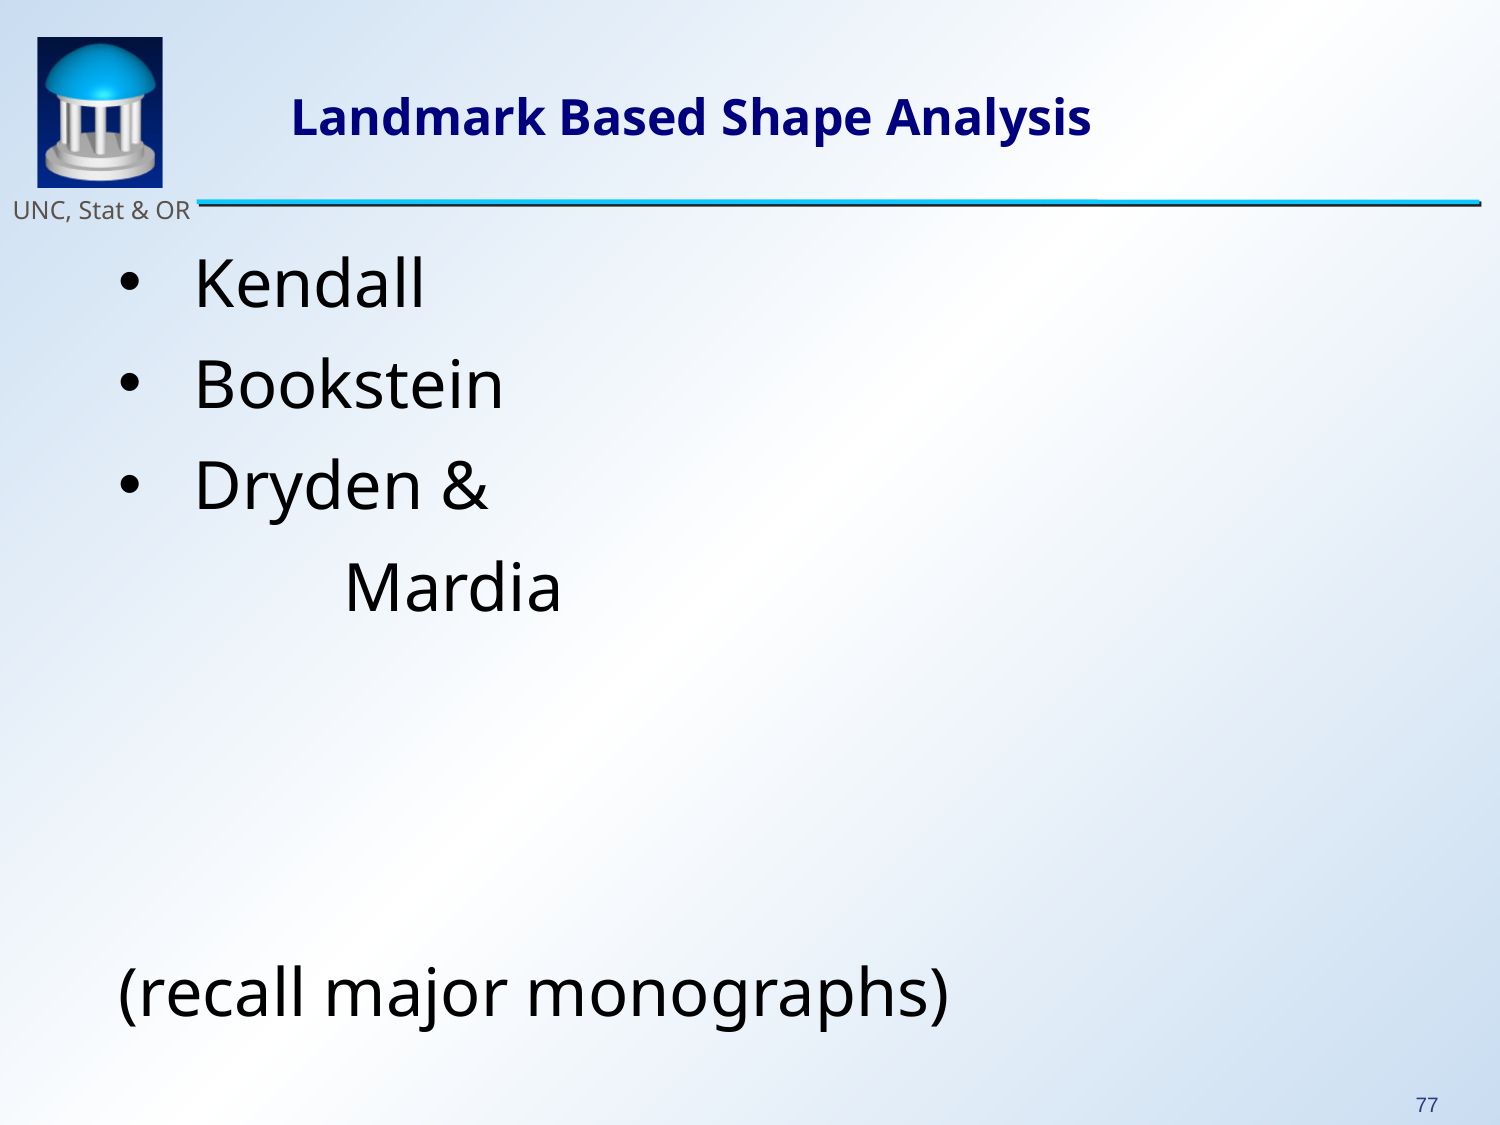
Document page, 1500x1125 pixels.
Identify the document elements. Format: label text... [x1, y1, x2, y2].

list Kendall Bookstein Dryden & Mardia (recall major monographs) [103, 224, 1432, 1076]
title Landmark Based Shape Analysis [274, 74, 1448, 156]
